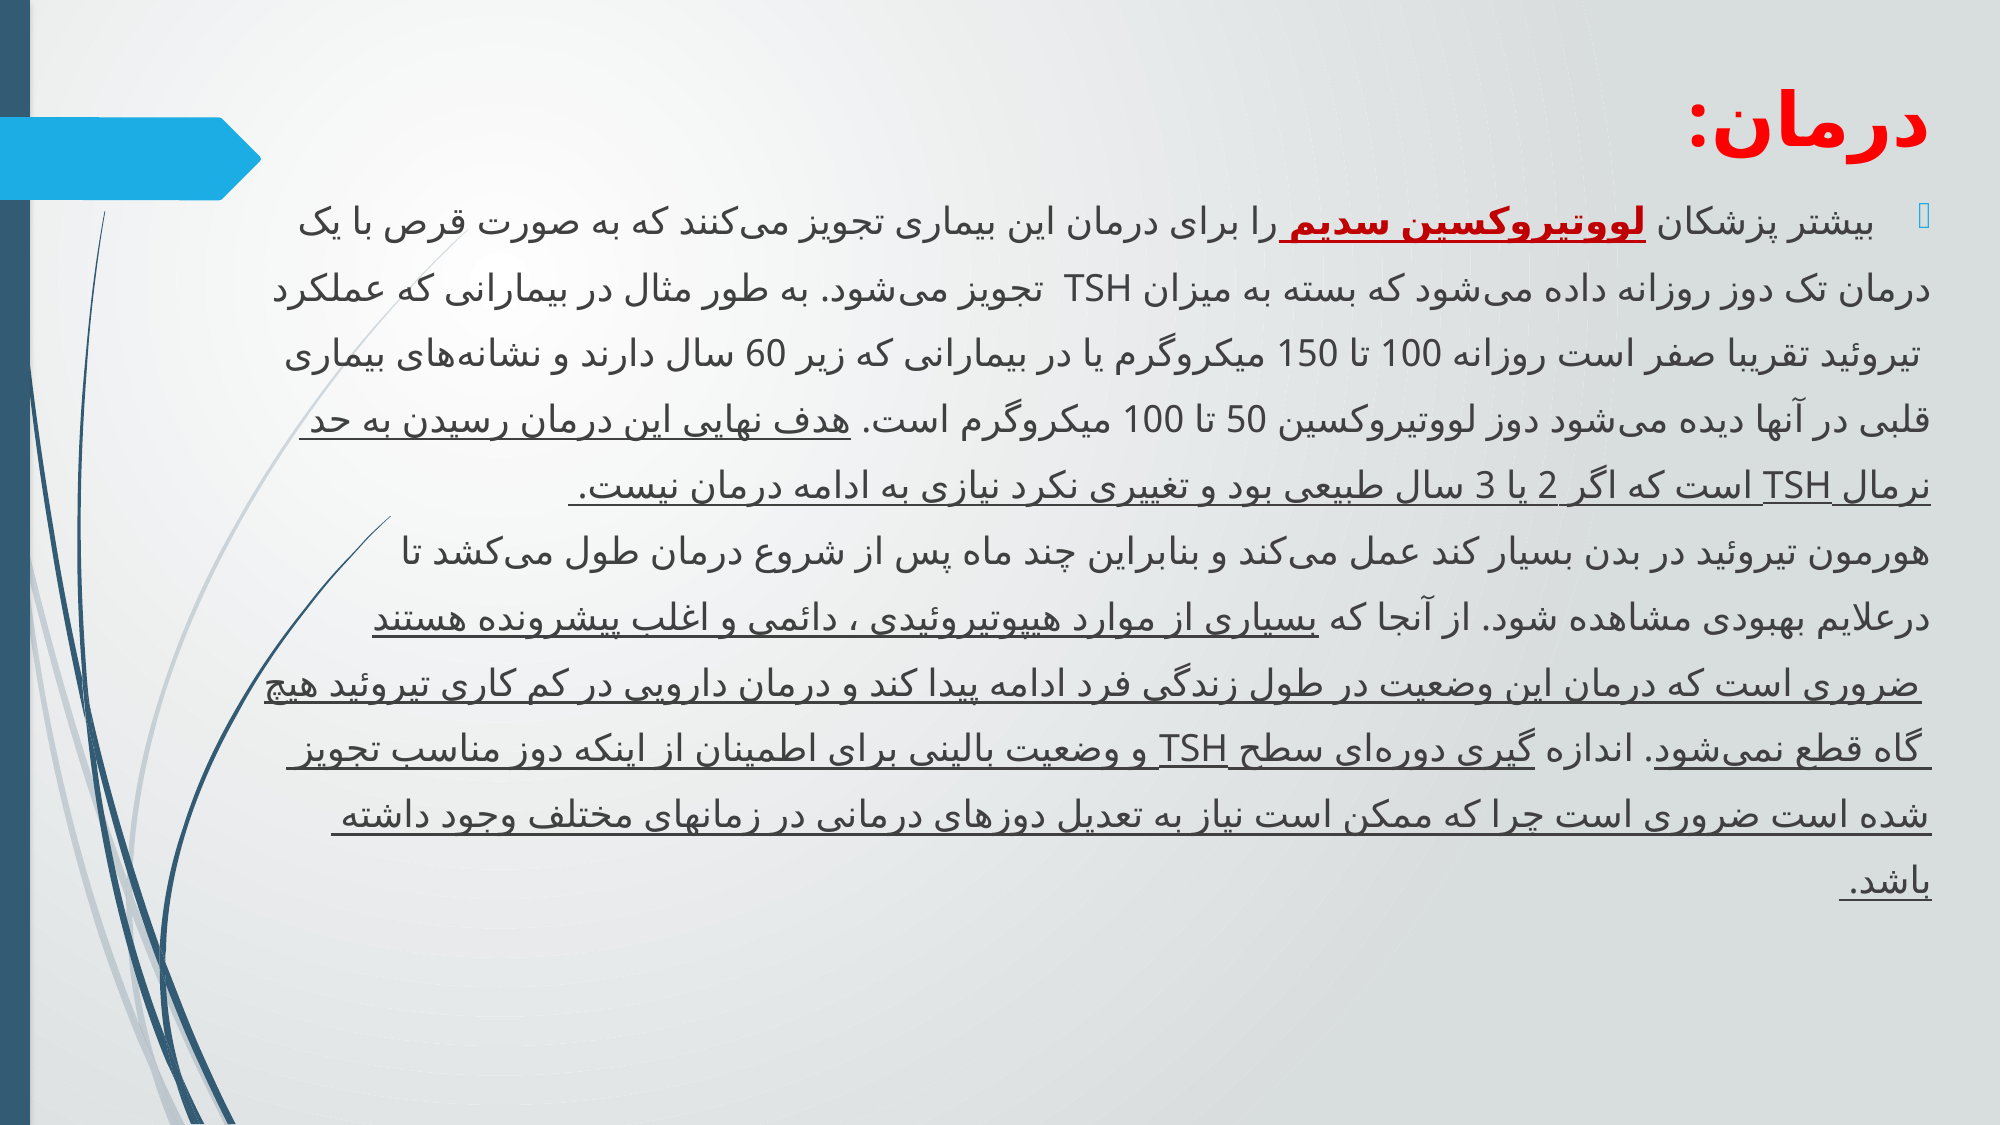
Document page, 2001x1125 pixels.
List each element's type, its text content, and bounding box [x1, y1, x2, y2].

title درمان: [484, 63, 1947, 190]
list بیشتر پزشکان لووتیروکسین سدیم را برای درمان این بیماری تجویز می‌کنند که به صورت قرص با یک درمان تک دوز روزانه داده می‌شود که بسته به میزان TSH تجویز می‌شود. به طور مثال در بیمارانی که عملکرد تیروئید تقریبا صفر است روزانه 100 تا 150 میکروگرم یا در بیمارانی که زیر 60 سال دارند و نشانه‌های بیماری قلبی در آنها دیده می‌شود دوز لووتیروکسین 50 تا 100 میکروگرم است. هدف نهایی این درمان رسیدن به حد نرمال TSH است که اگر 2 یا 3 سال طبیعی بود و تغییری نکرد نیازی به ادامه درمان نیست. هورمون تیروئید در بدن بسیار کند عمل می‌کند و بنابراین چند ماه پس از شروع درمان طول می‌کشد تا درعلایم بهبودی مشاهده شود. از آنجا که بسیاری از موارد هیپوتیروئیدی ، دائمی و اغلب پیشرونده هستند ضروری است که درمان این وضعیت در طول زندگی فرد ادامه پیدا کند و درمان دارویی در کم کاری تیروئید هیچ گاه قطع نمی‌شود. اندازه گیری دوره‌ای سطح TSH و وضعیت بالینی برای اطمینان از اینکه دوز مناسب تجویز شده است ضروری است چرا که ممکن است نیاز به تعدیل دوزهای درمانی در زمانهای مختلف وجود داشته باشد. [246, 190, 1947, 1079]
